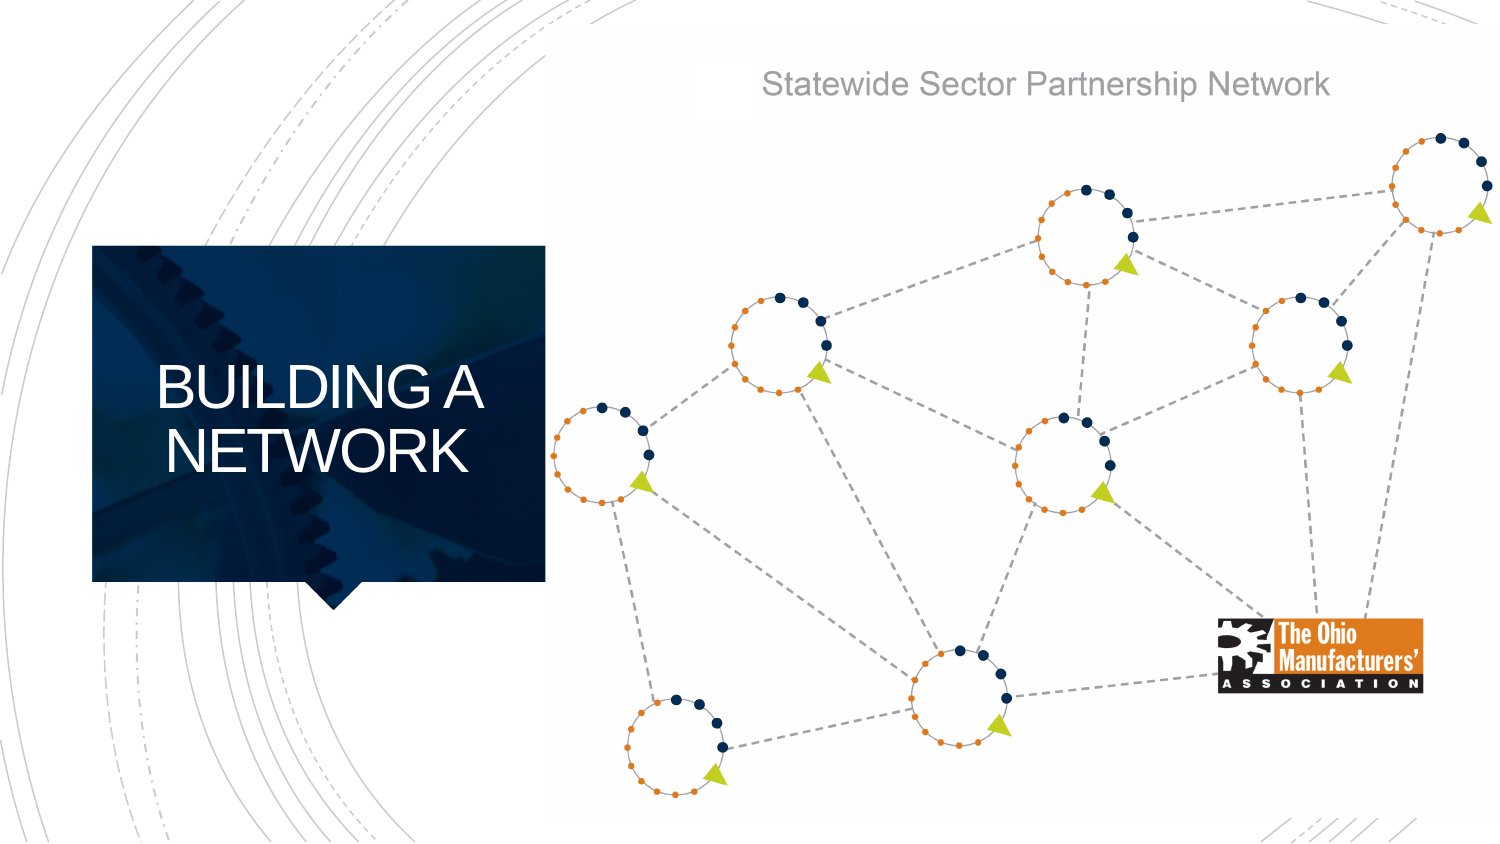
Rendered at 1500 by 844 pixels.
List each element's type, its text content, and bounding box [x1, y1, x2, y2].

title Building a network [102, 270, 533, 573]
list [545, 24, 1500, 818]
picture [0, 26, 970, 844]
